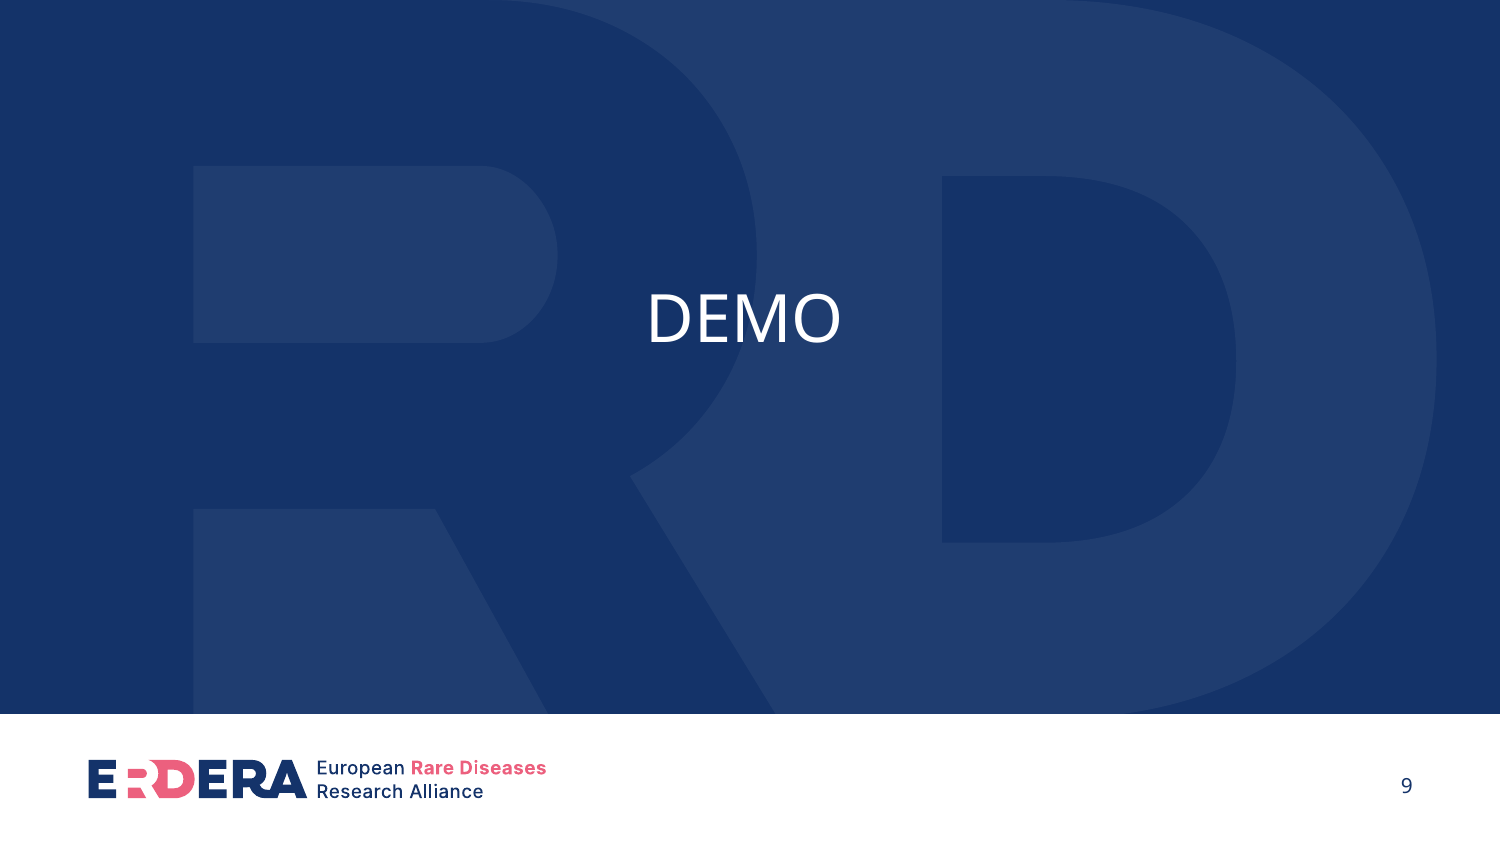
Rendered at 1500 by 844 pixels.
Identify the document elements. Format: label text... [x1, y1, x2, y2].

title DEMO [78, 275, 1429, 356]
slide_number 9 [1290, 772, 1413, 844]
